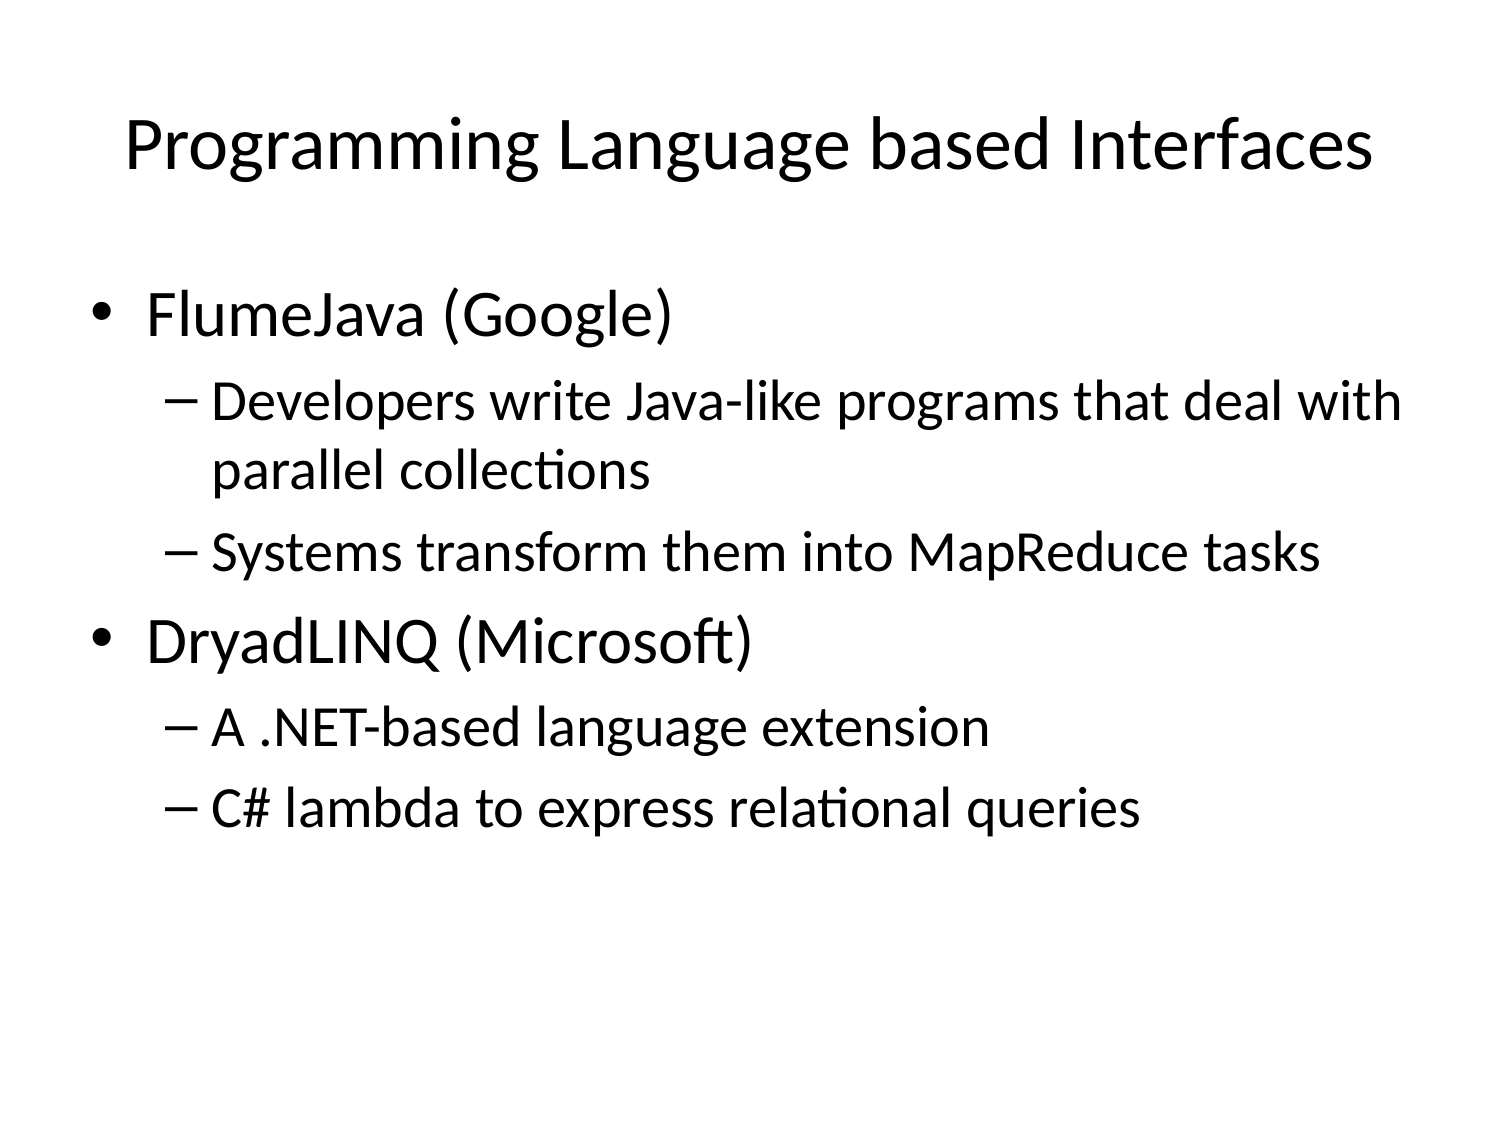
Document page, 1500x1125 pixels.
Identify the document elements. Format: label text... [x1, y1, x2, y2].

list FlumeJava (Google) Developers write Java-like programs that deal with parallel collections Systems transform them into MapReduce tasks DryadLINQ (Microsoft) A .NET-based language extension C# lambda to express relational queries [75, 262, 1425, 1005]
title Programming Language based Interfaces [75, 45, 1425, 233]
